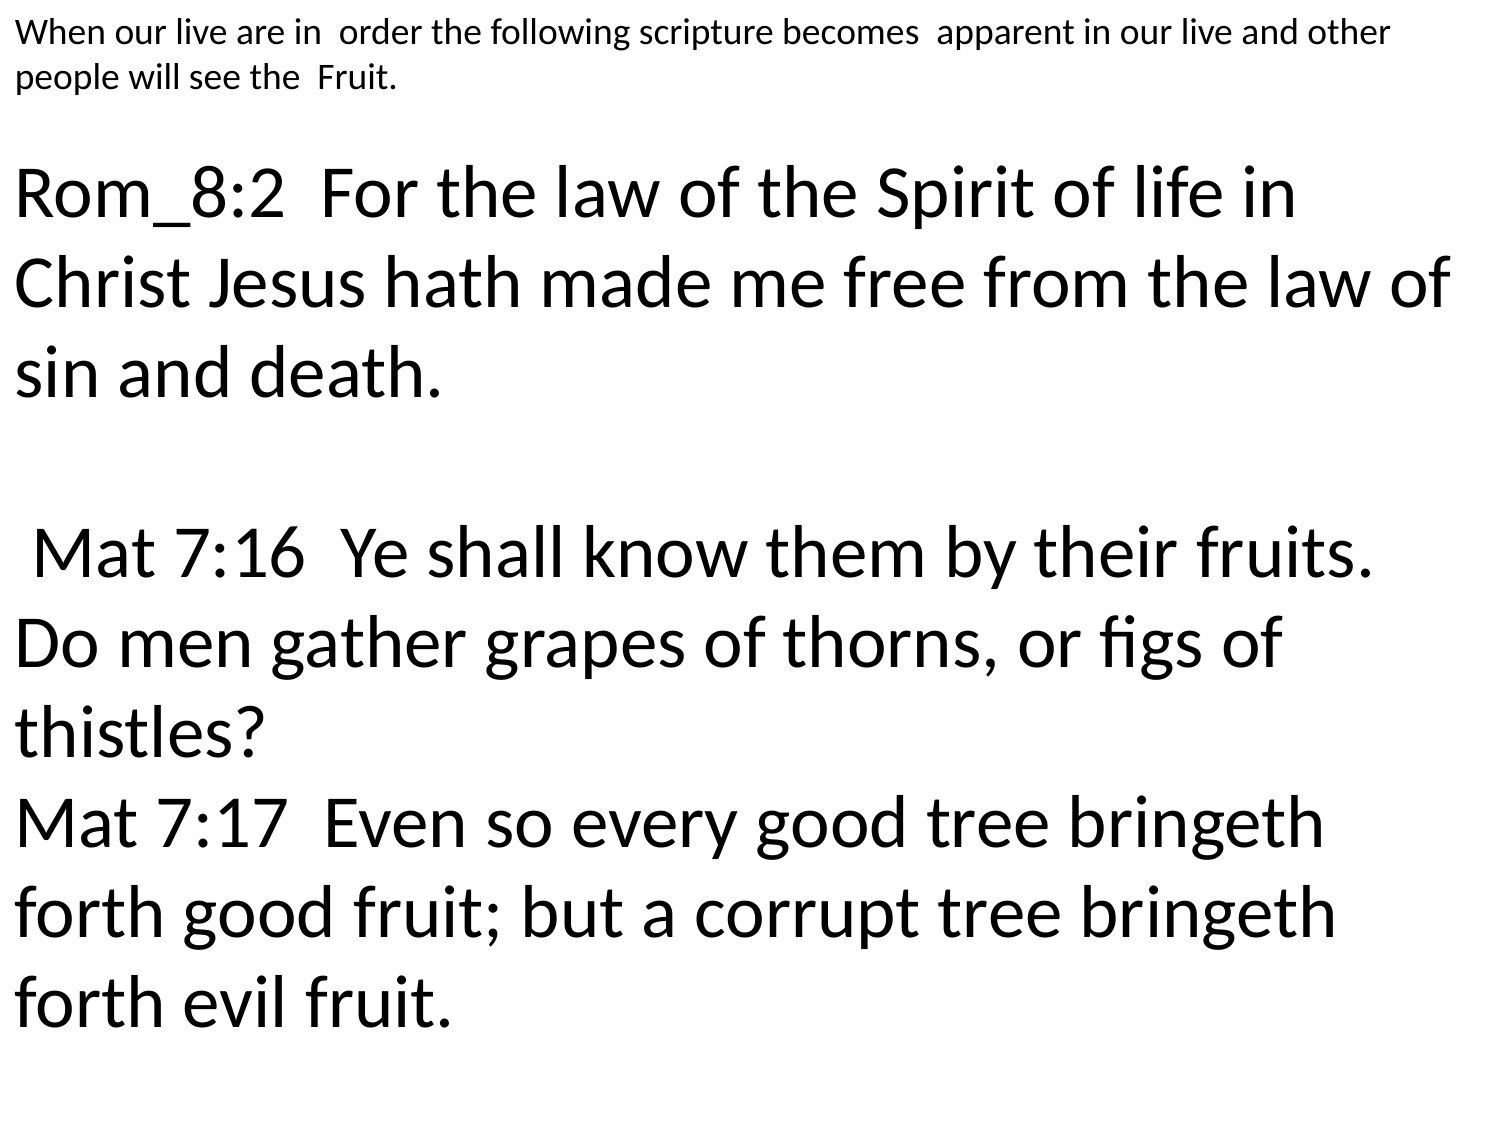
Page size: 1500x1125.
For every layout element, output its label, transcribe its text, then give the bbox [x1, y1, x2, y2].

text_box When our live are in order the following scripture becomes apparent in our live and other people will see the Fruit. Rom_8:2 For the law of the Spirit of life in Christ Jesus hath made me free from the law of sin and death. Mat 7:16 Ye shall know them by their fruits. Do men gather grapes of thorns, or figs of thistles? Mat 7:17 Even so every good tree bringeth forth good fruit; but a corrupt tree bringeth forth evil fruit. [0, 0, 1475, 1125]
